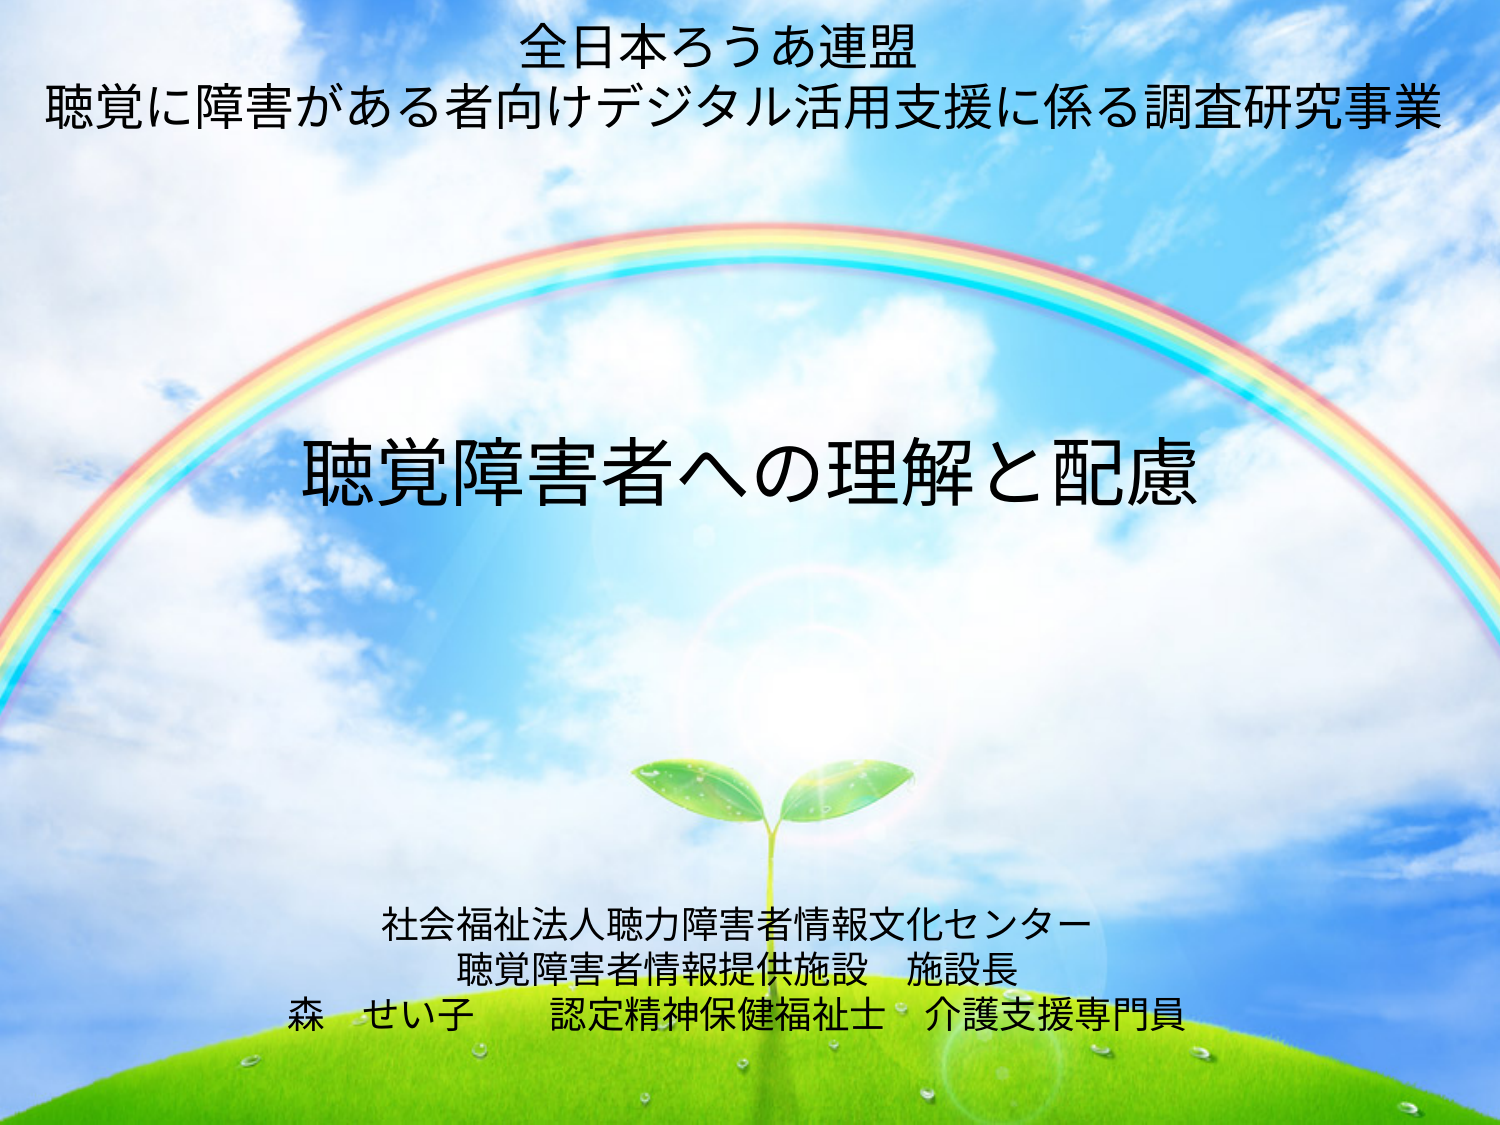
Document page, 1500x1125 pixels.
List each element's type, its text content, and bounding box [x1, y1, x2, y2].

title 全日本ろうあ連盟 聴覚に障害がある者向けデジタル活用支援に係る調査研究事業 [0, 12, 1488, 138]
picture [0, 0, 1500, 1125]
text_box 社会福祉法人聴力障害者情報文化センター 聴覚障害者情報提供施設 施設長 森 せい子 認定精神保健福祉士 介護支援専門員 [135, 848, 1339, 1089]
subtitle 聴覚障害者への理解と配慮 [268, 312, 1232, 525]
